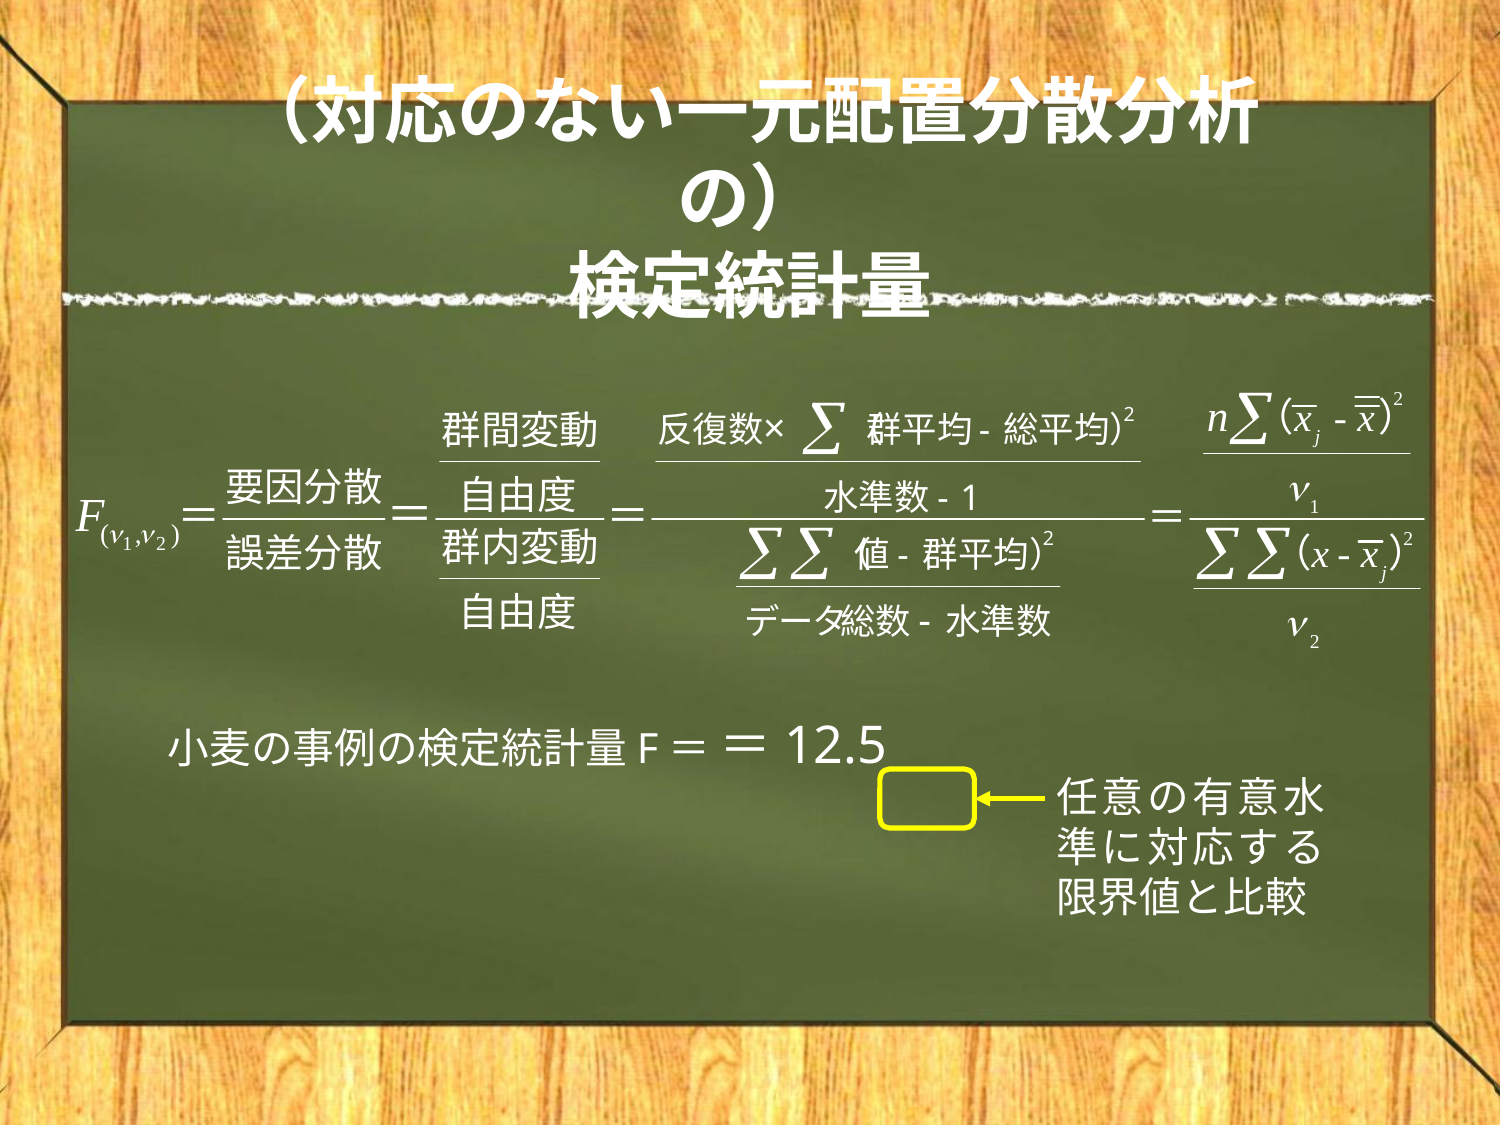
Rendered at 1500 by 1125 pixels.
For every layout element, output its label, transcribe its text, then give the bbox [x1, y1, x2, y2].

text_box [66, 373, 1434, 658]
text_box [877, 766, 977, 831]
title （対応のない一元配置分散分析の） 検定統計量 [162, 101, 1338, 290]
text_box 任意の有意水準に対応する限界値と比較 [1041, 763, 1340, 929]
picture [0, 0, 1500, 1125]
